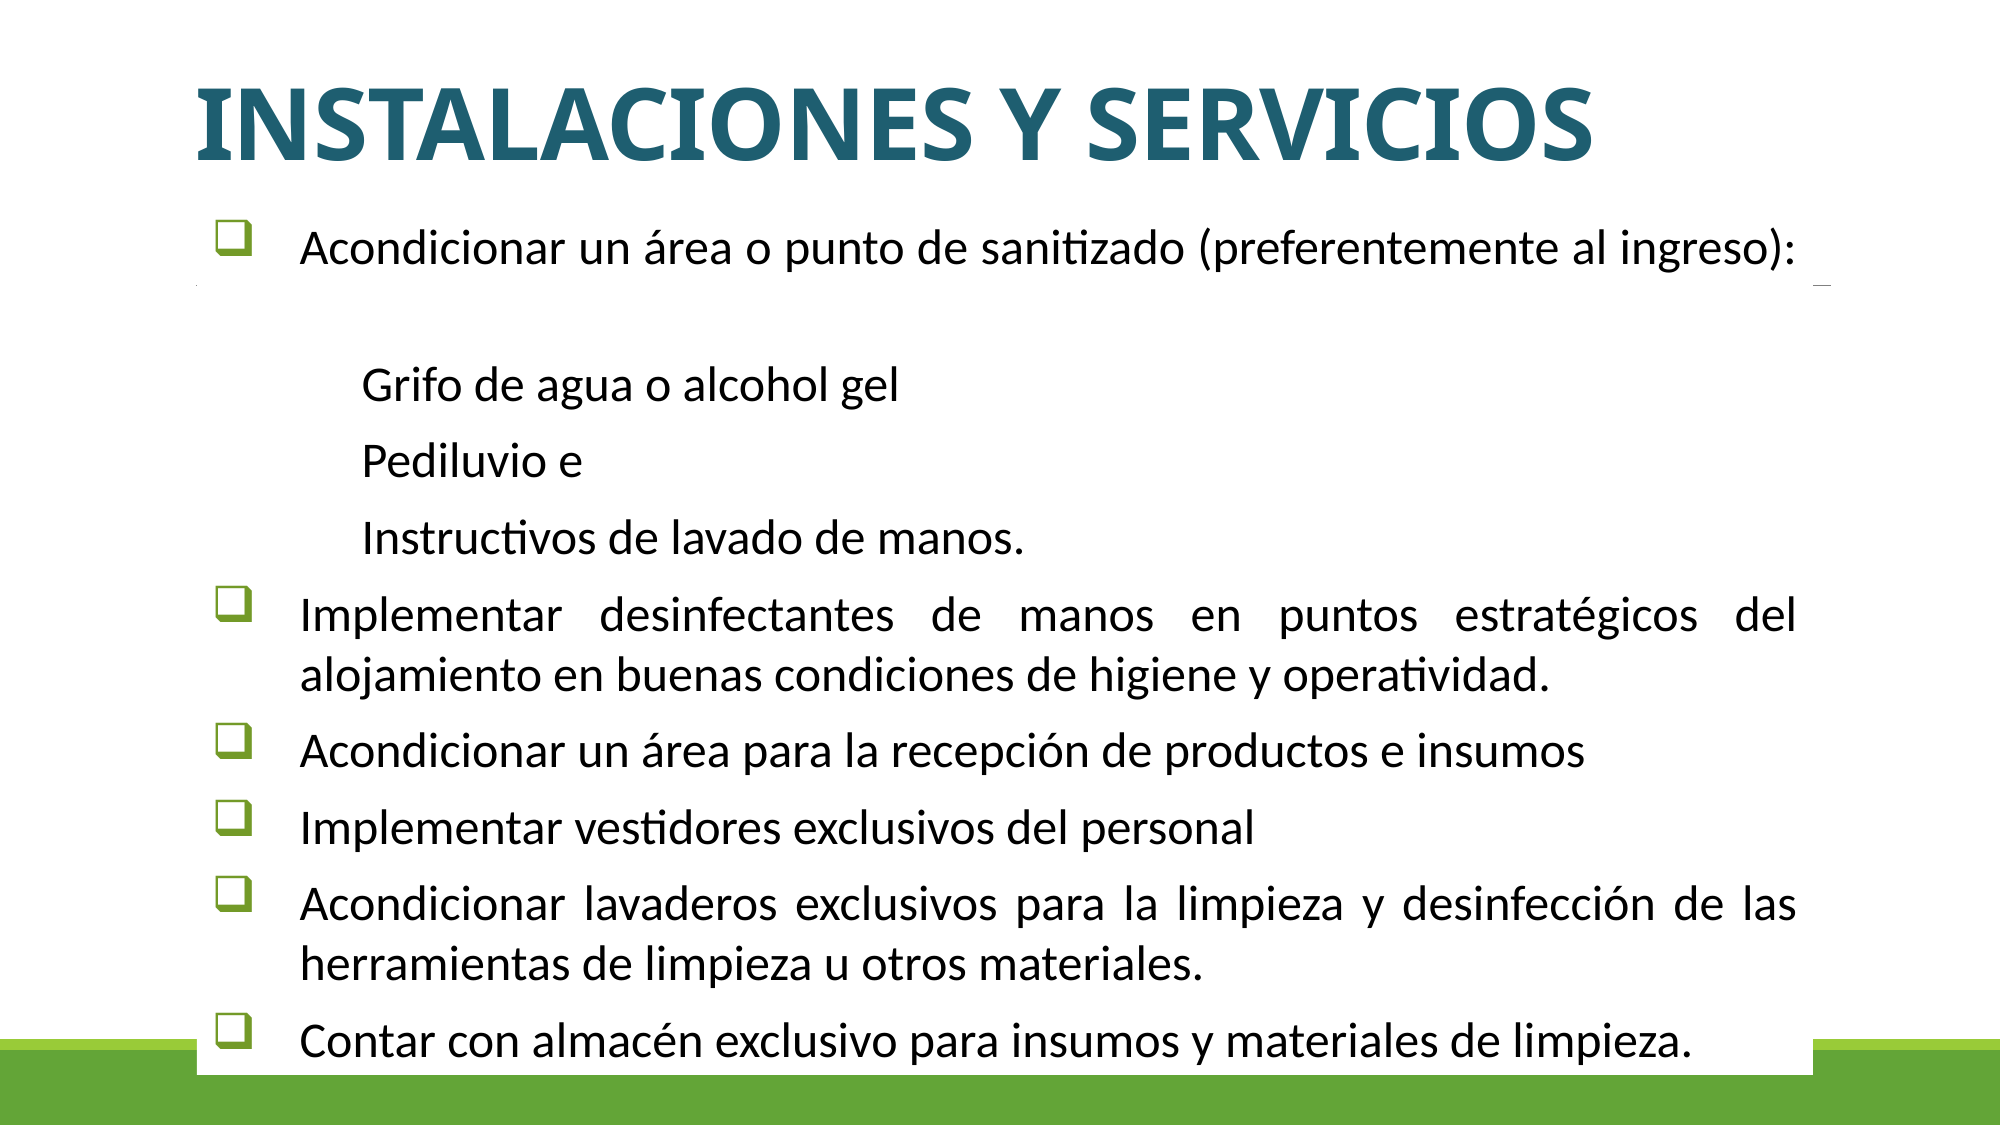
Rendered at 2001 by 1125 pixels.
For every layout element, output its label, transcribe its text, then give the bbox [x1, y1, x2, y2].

text_box Acondicionar un área o punto de sanitizado (preferentemente al ingreso): Grifo de agua o alcohol gel Pediluvio e Instructivos de lavado de manos. Implementar desinfectantes de manos en puntos estratégicos del alojamiento en buenas condiciones de higiene y operatividad. Acondicionar un área para la recepción de productos e insumos Implementar vestidores exclusivos del personal Acondicionar lavaderos exclusivos para la limpieza y desinfección de las herramientas de limpieza u otros materiales. Contar con almacén exclusivo para insumos y materiales de limpieza. [196, 206, 1813, 1075]
title INSTALACIONES Y SERVICIOS [180, 47, 1830, 189]
